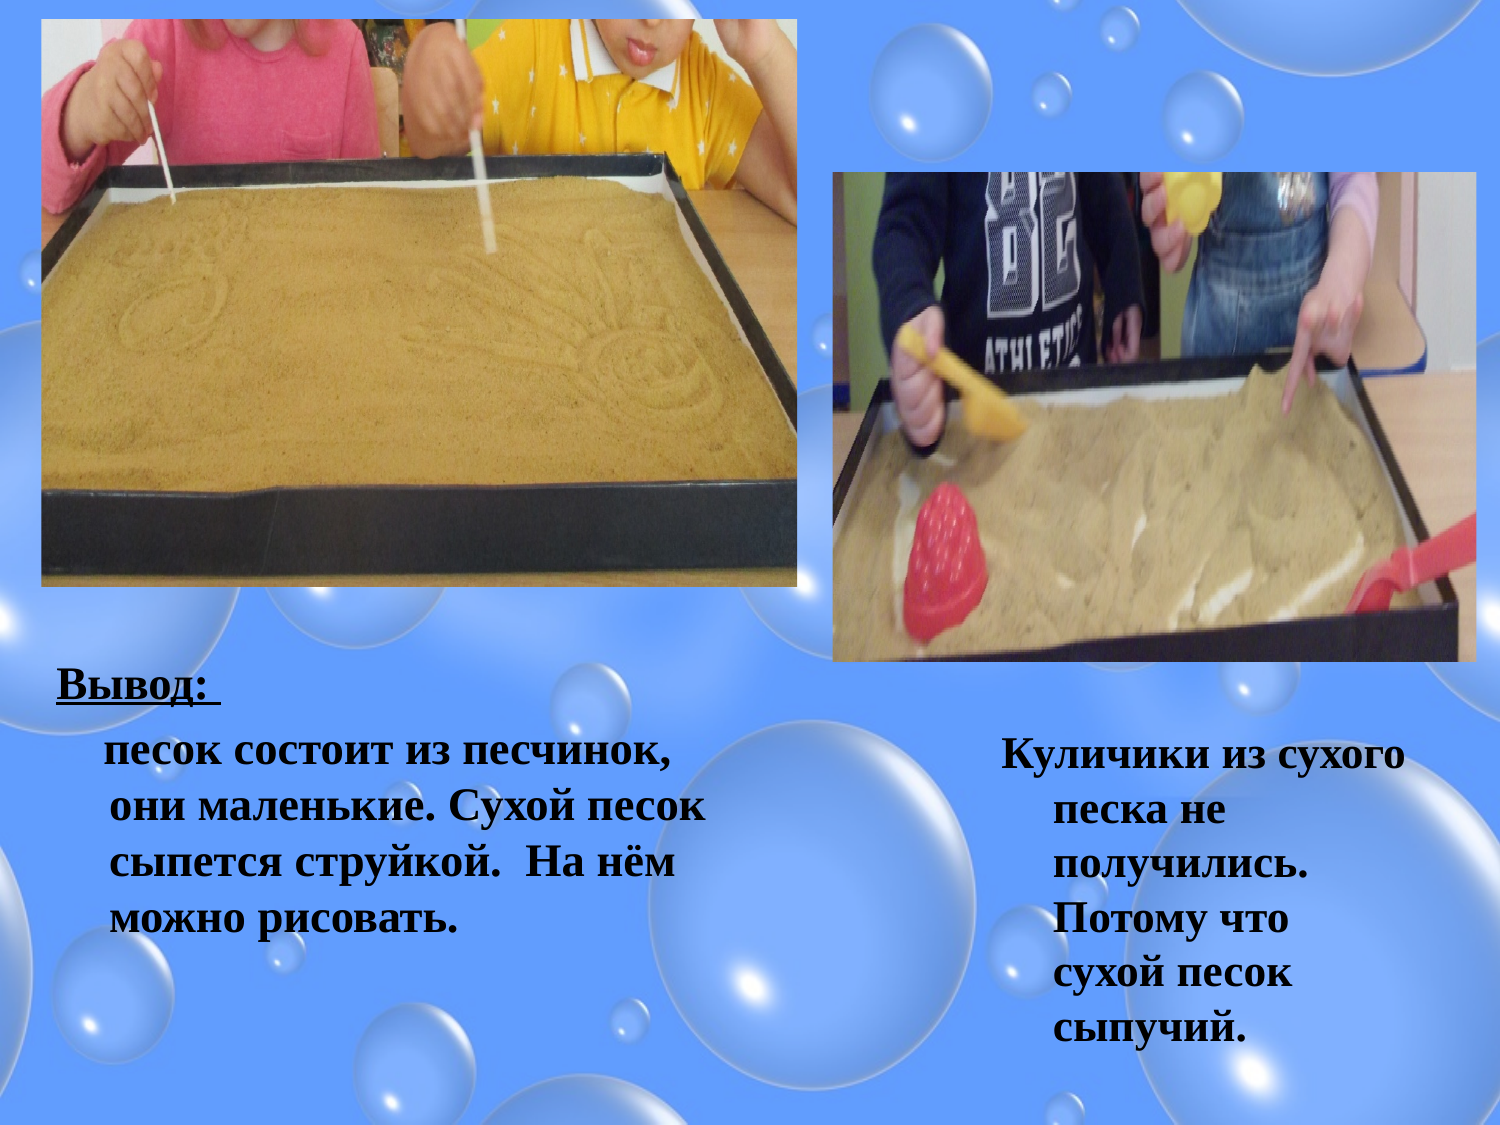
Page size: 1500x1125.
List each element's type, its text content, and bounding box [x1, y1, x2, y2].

list Куличики из сухого песка не получились. Потому что сухой песок сыпучий. [986, 716, 1425, 1059]
picture [41, 18, 798, 587]
list Вывод: песок состоит из песчинок, они маленькие. Сухой песок сыпется струйкой. На нём можно рисовать. [41, 595, 786, 953]
picture [832, 172, 1477, 662]
